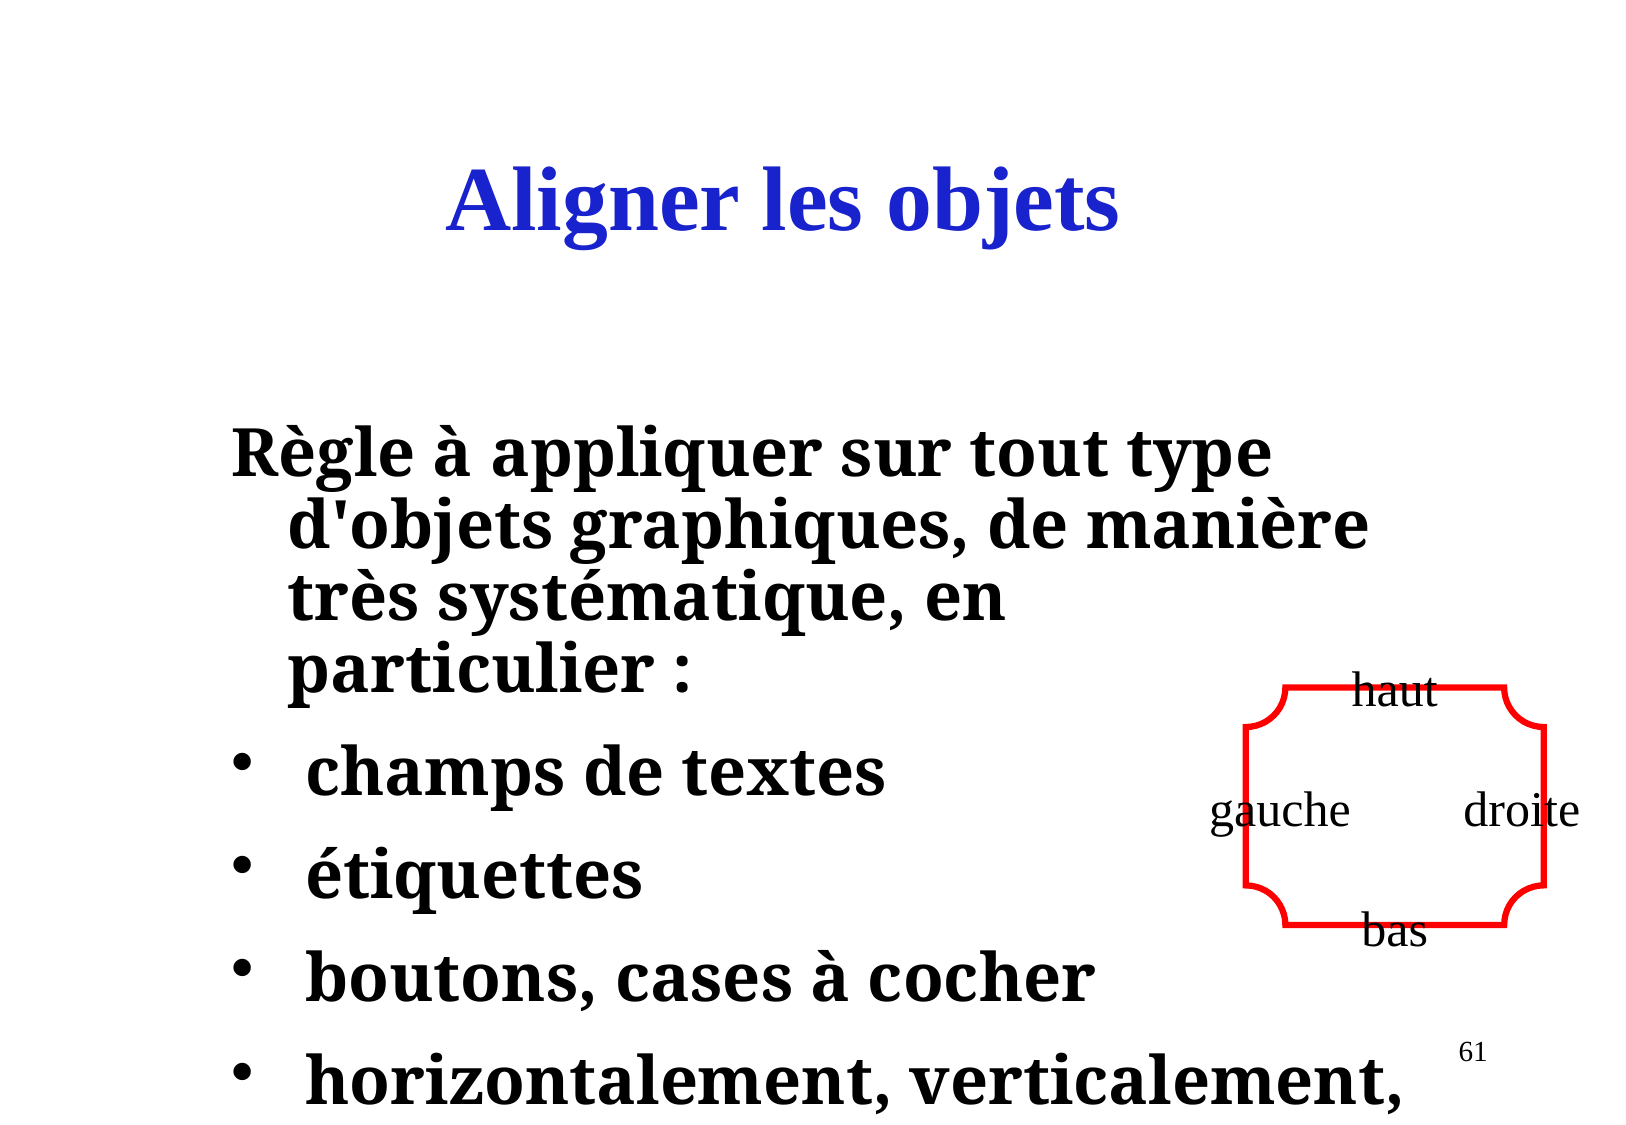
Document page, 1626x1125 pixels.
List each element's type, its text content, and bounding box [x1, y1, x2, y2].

text_box haut gauche droite bas [1245, 687, 1544, 925]
title Aligner les objets [193, 99, 1419, 288]
slide_number 61 [1432, 1025, 1504, 1100]
list Règle à appliquer sur tout type d'objets graphiques, de manière très systématique, en particulier : champs de textes étiquettes boutons, cases à cocher horizontalement, verticalement, centralement, etc. [216, 299, 1432, 1125]
